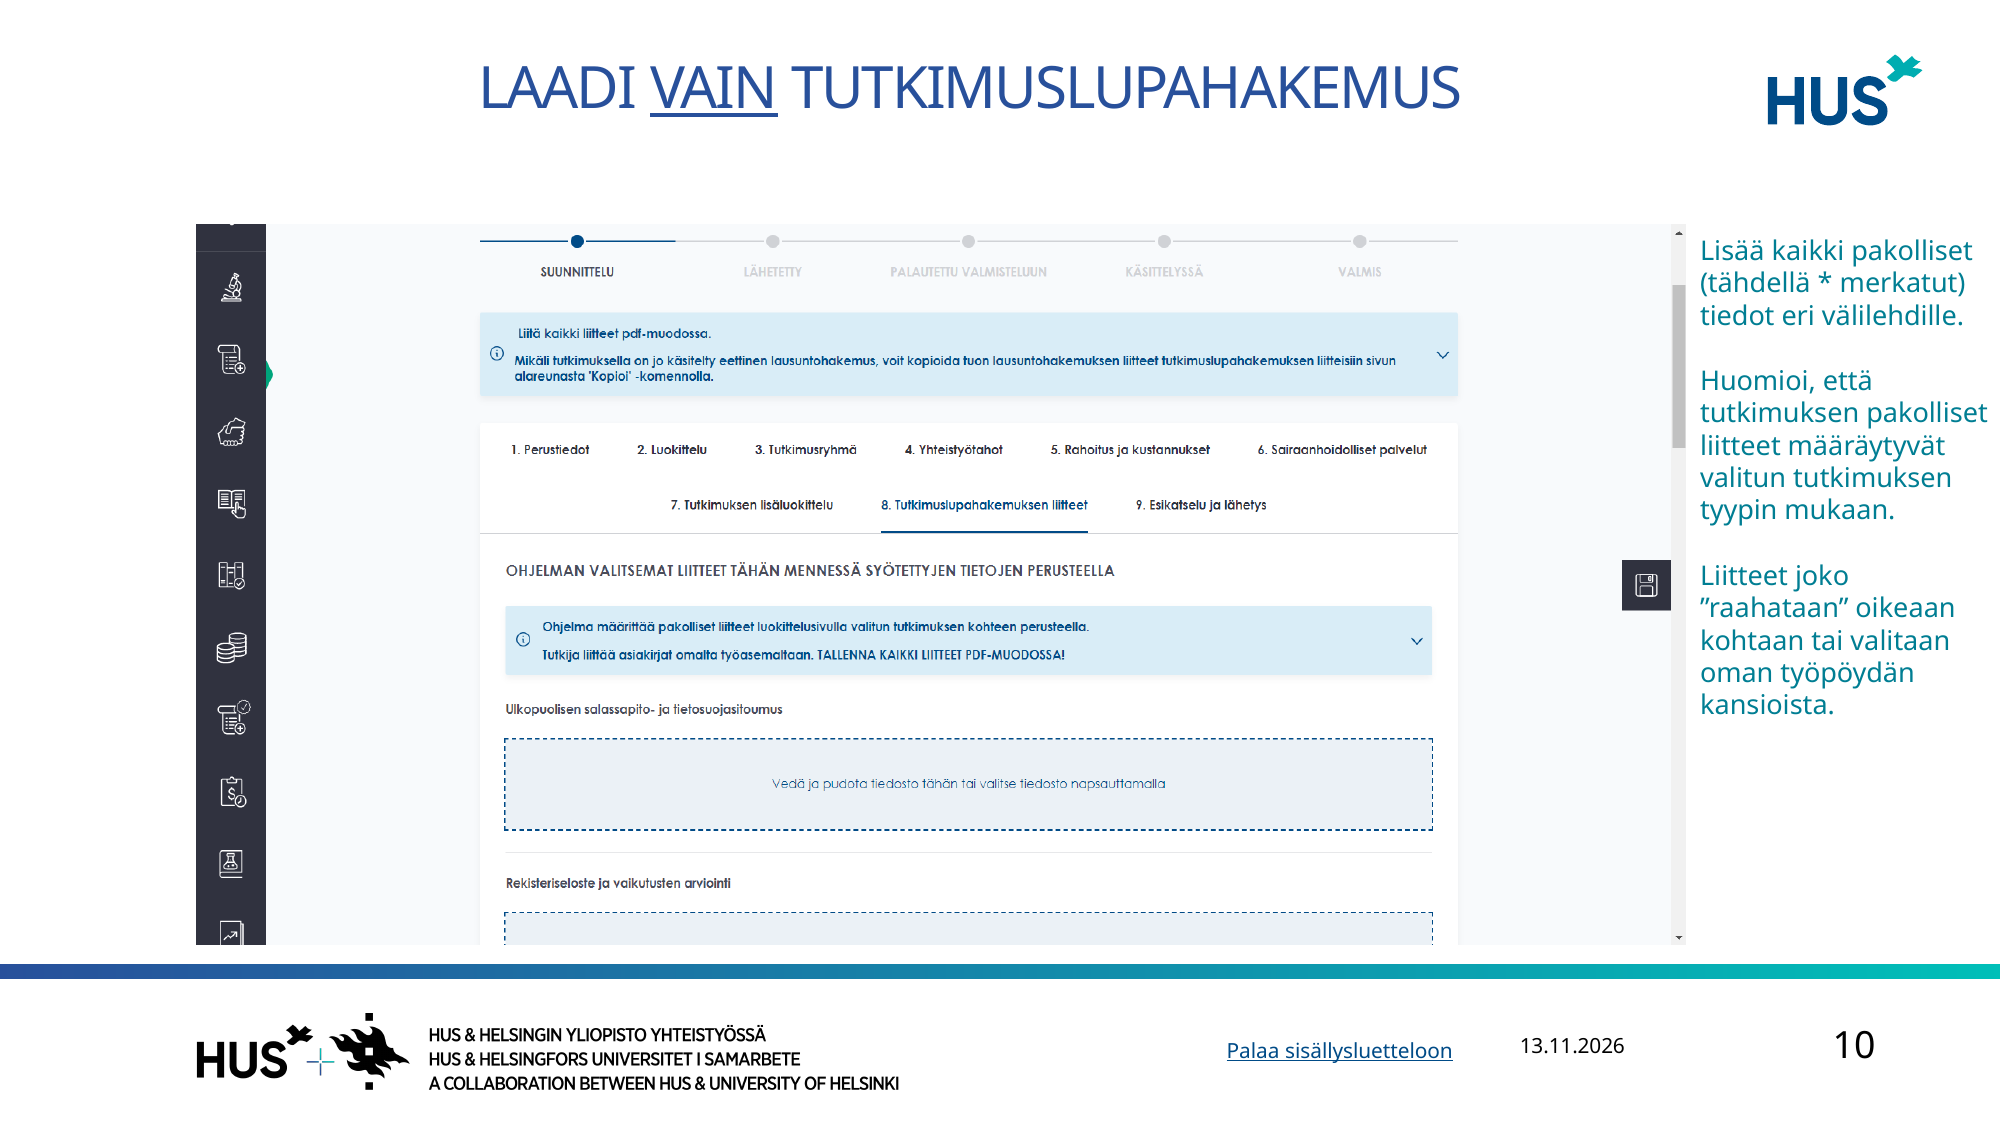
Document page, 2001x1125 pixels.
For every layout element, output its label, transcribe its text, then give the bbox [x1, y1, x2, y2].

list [196, 224, 1686, 945]
text_box Palaa sisällysluetteloon [1211, 1029, 1484, 1073]
text_box Lisää kaikki pakolliset (tähdellä * merkatut) tiedot eri välilehdille. Huomioi, että tutkimuksen pakolliset liitteet määräytyvät valitun tutkimuksen tyypin mukaan. Liitteet joko ”raahataan” oikeaan kohtaan tai valitaan oman työpöydän kansioista. [1686, 225, 2000, 728]
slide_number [1519, 1023, 1832, 1071]
picture [196, 1013, 899, 1090]
title Laadi VAIN tutkimuslupahakemus [196, 58, 1745, 212]
slide_number 10 [1832, 1023, 1928, 1071]
